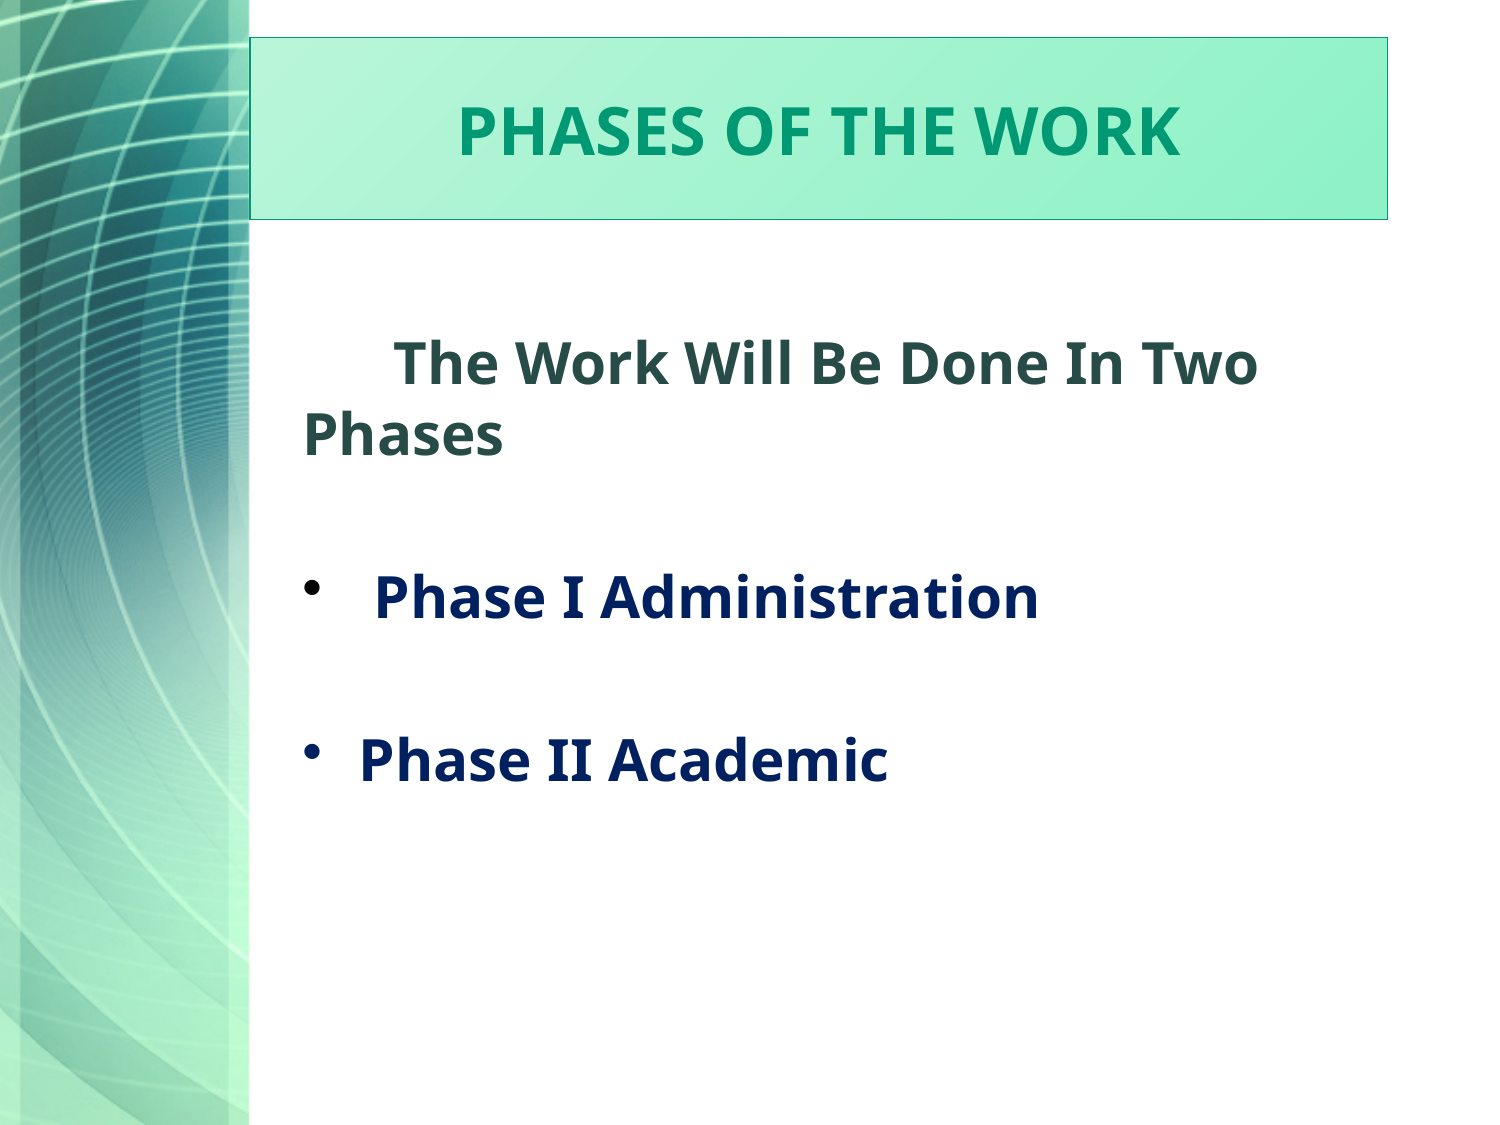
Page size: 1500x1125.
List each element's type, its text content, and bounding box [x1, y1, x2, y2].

list The Work Will Be Done In Two Phases Phase I Administration Phase II Academic [287, 237, 1426, 1063]
title Phases of the Work [249, 37, 1388, 220]
picture [0, 0, 1500, 1125]
